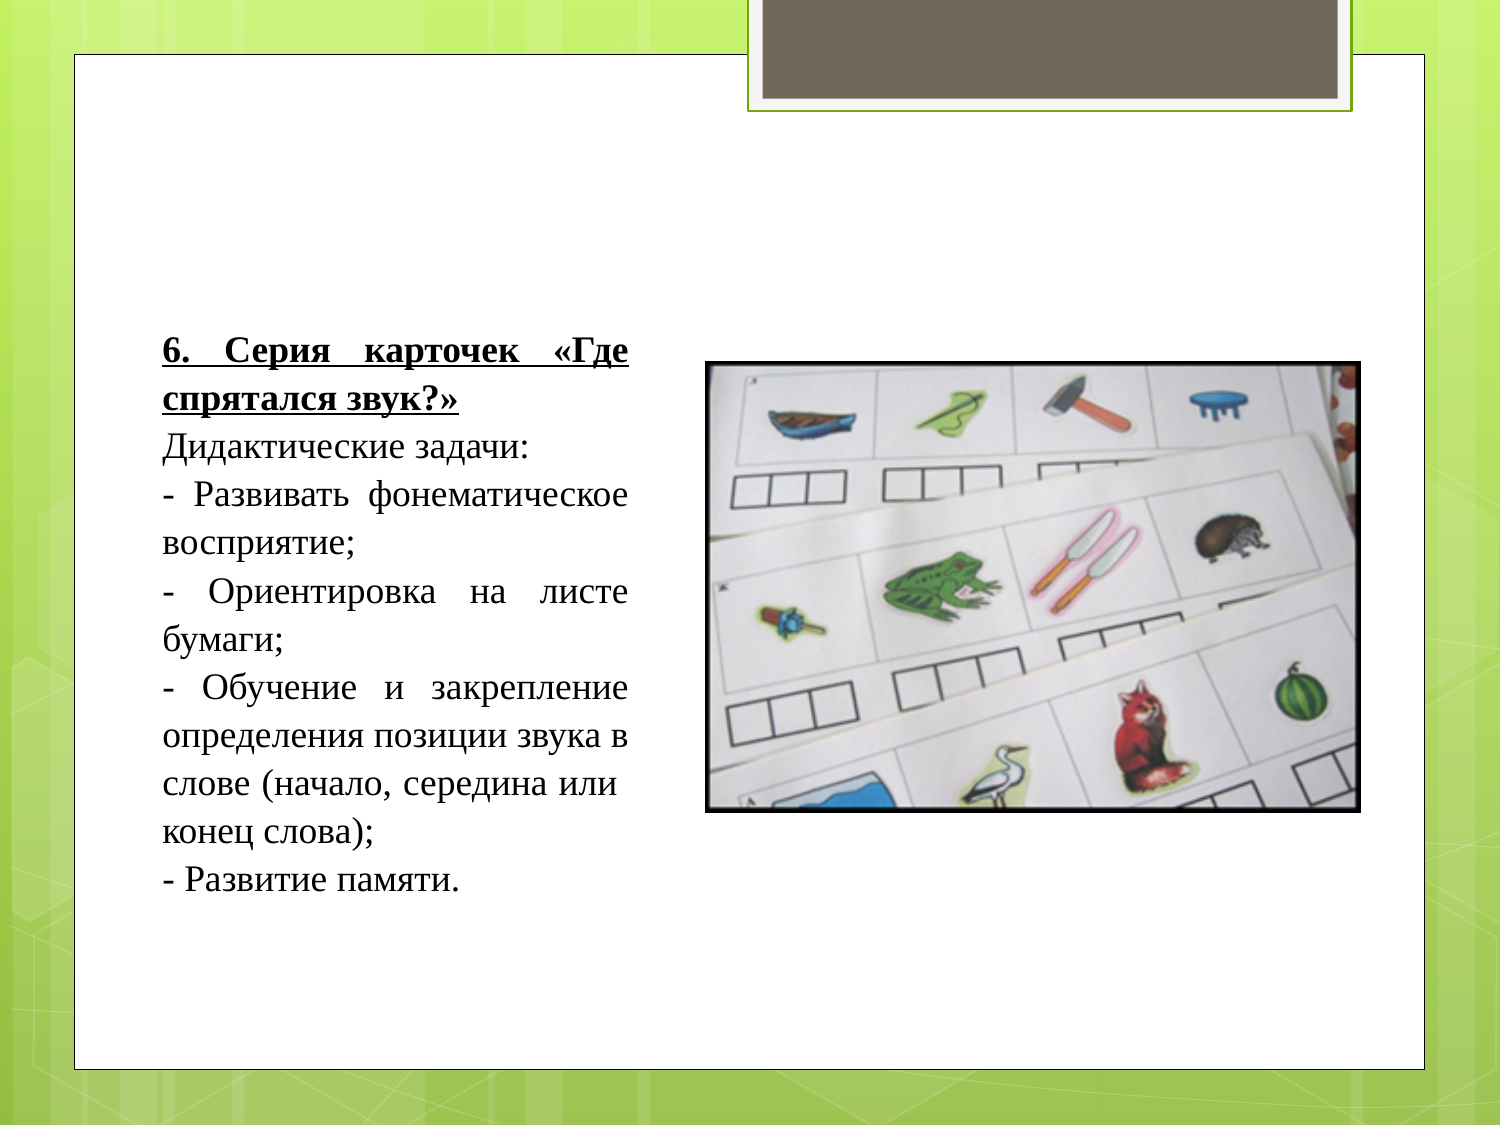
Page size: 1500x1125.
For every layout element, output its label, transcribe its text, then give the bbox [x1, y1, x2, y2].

picture [705, 361, 1362, 814]
text_box 6. Серия карточек «Где спрятался звук?» Дидактические задачи: - Развивать фонематическое восприятие; - Ориентировка на листе бумаги; - Обучение и закрепление определения позиции звука в слове (начало, середина или конец слова); - Развитие памяти. [147, 314, 703, 907]
